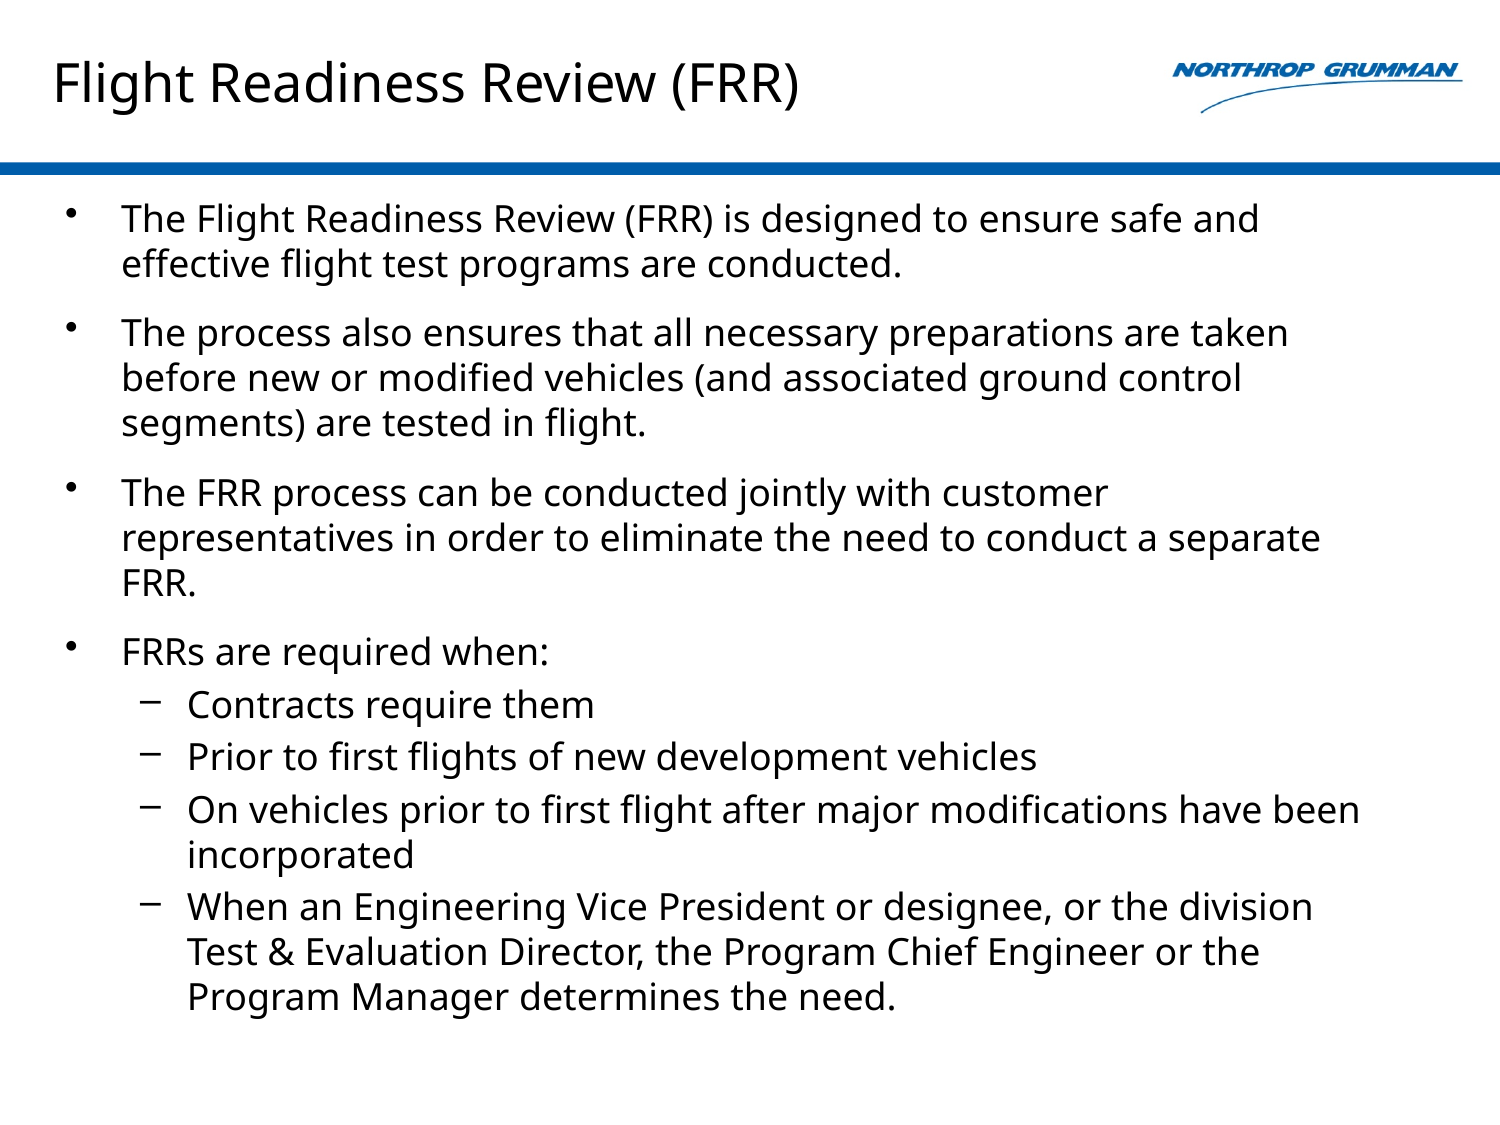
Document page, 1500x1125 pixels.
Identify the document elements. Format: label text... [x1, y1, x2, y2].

title Flight Readiness Review (FRR) [37, 12, 1388, 151]
list The Flight Readiness Review (FRR) is designed to ensure safe and effective flight test programs are conducted. The process also ensures that all necessary preparations are taken before new or modified vehicles (and associated ground control segments) are tested in flight. The FRR process can be conducted jointly with customer representatives in order to eliminate the need to conduct a separate FRR. FRRs are required when: Contracts require them Prior to first flights of new development vehicles On vehicles prior to first flight after major modifications have been incorporated When an Engineering Vice President or designee, or the division Test & Evaluation Director, the Program Chief Engineer or the Program Manager determines the need. [49, 187, 1401, 1013]
picture [1388, 46, 1480, 124]
